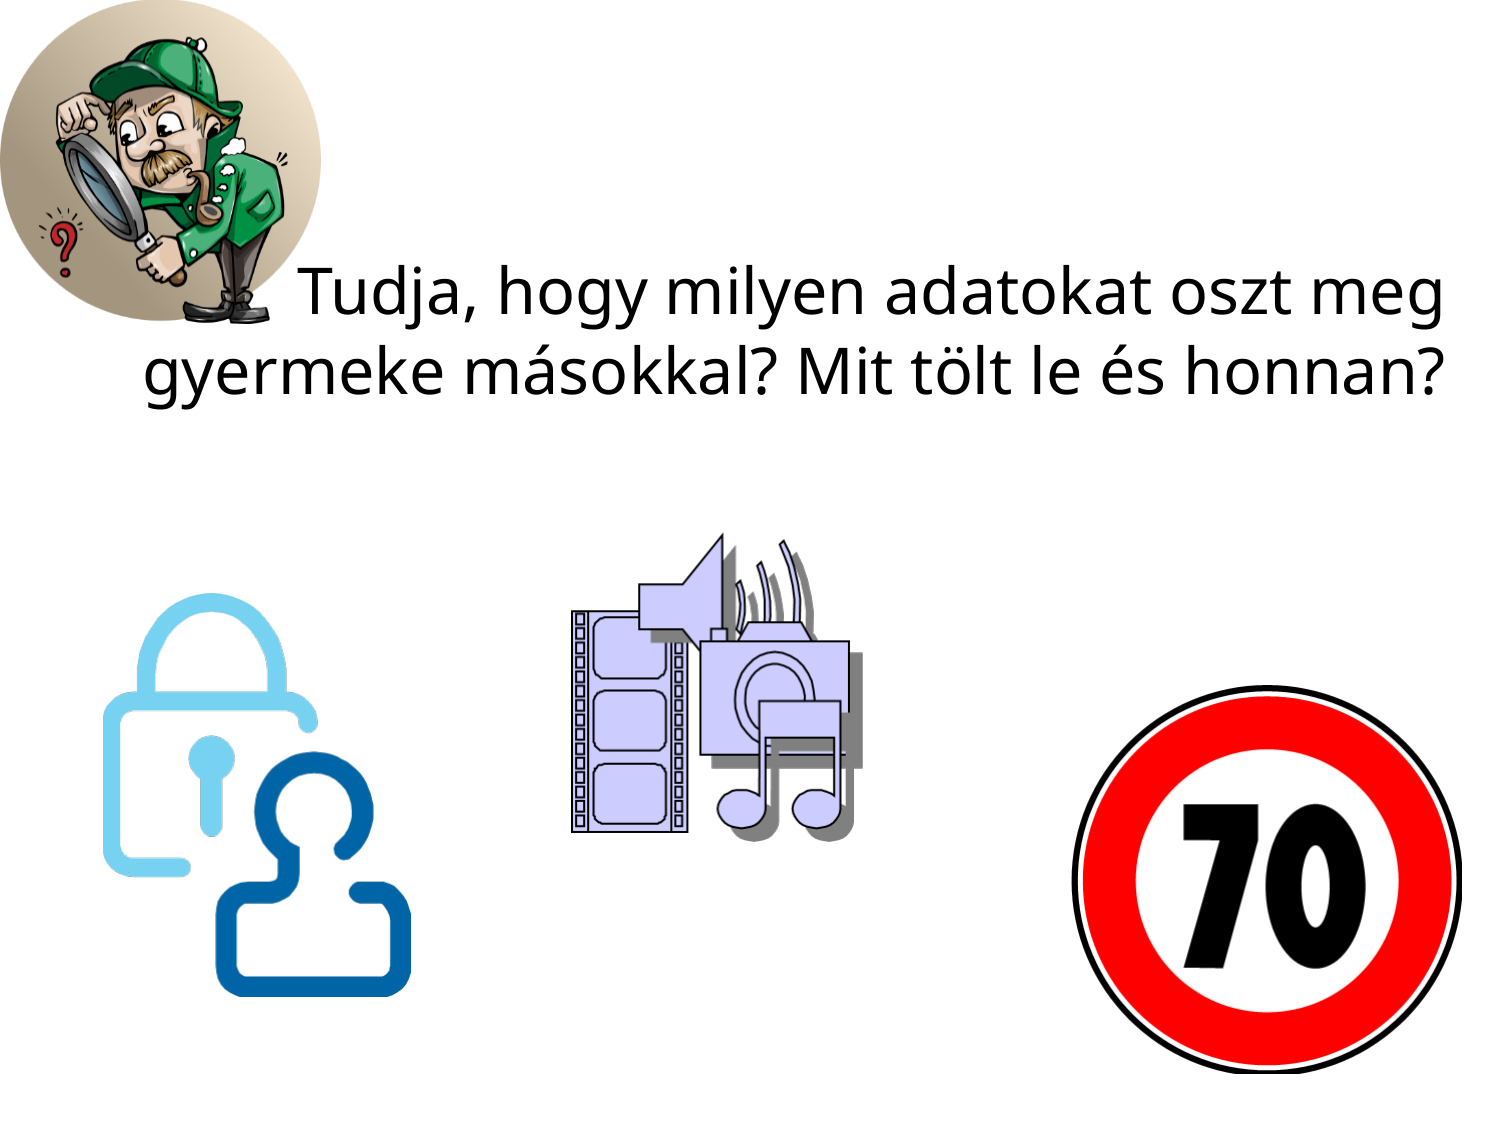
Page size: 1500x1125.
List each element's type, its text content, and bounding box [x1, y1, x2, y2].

picture [103, 593, 411, 997]
title Tudja, hogy milyen adatokat oszt meg gyermeke másokkal? Mit tölt le és honnan? [103, 236, 1462, 425]
picture [1071, 684, 1462, 1075]
picture [571, 532, 863, 842]
picture [0, 0, 321, 324]
